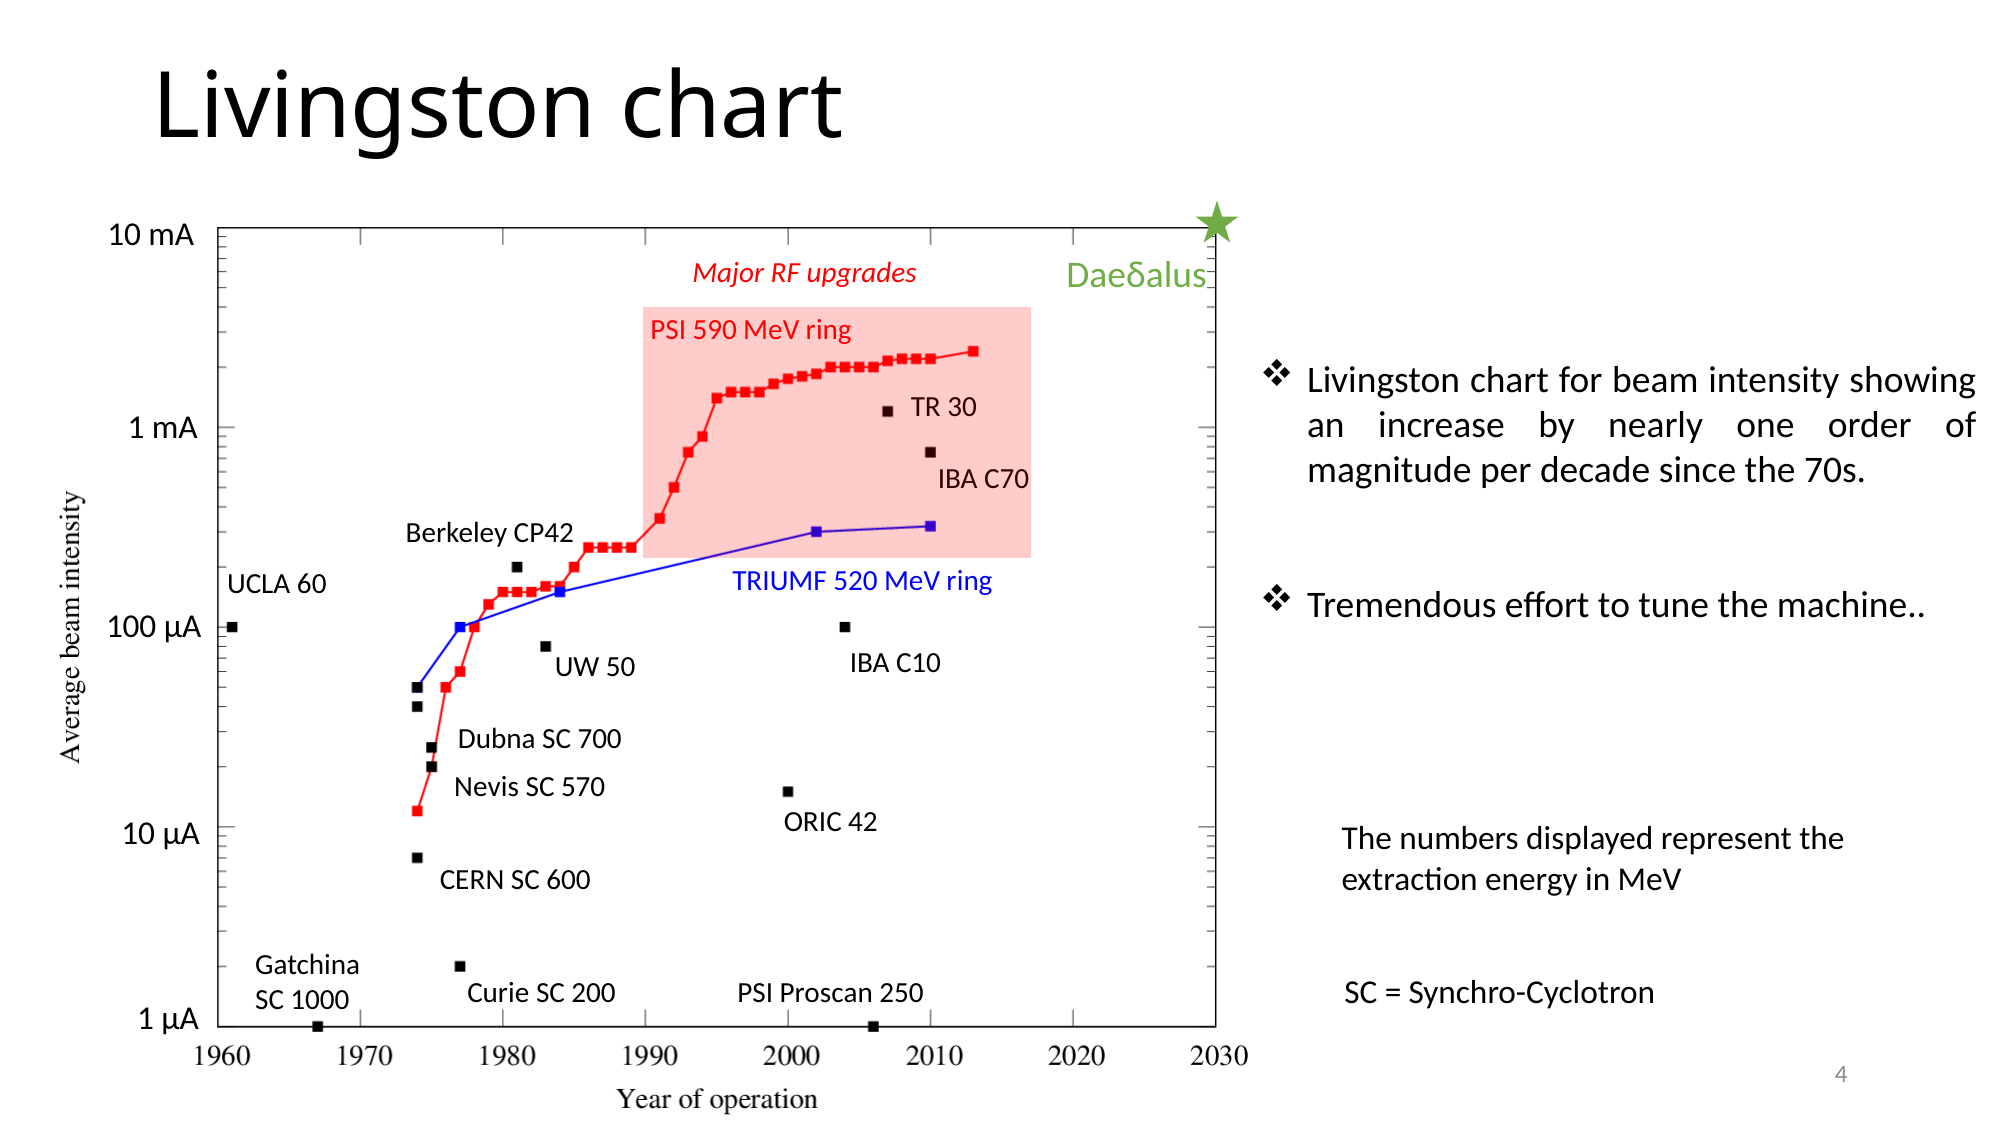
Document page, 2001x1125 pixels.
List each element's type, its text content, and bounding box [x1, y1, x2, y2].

text_box The numbers displayed represent the extraction energy in MeV [1326, 809, 1943, 904]
slide_number 4 [1412, 1042, 1863, 1103]
picture [45, 206, 1257, 1117]
text_box [1214, 197, 1220, 206]
text_box SC = Synchro-Cyclotron [1329, 963, 1780, 1018]
title Livingston chart [137, 0, 1863, 217]
text_box Livingston chart for beam intensity showing an increase by nearly one order of magnitude per decade since the 70s. Tremendous effort to tune the machine.. [1257, 348, 1992, 633]
